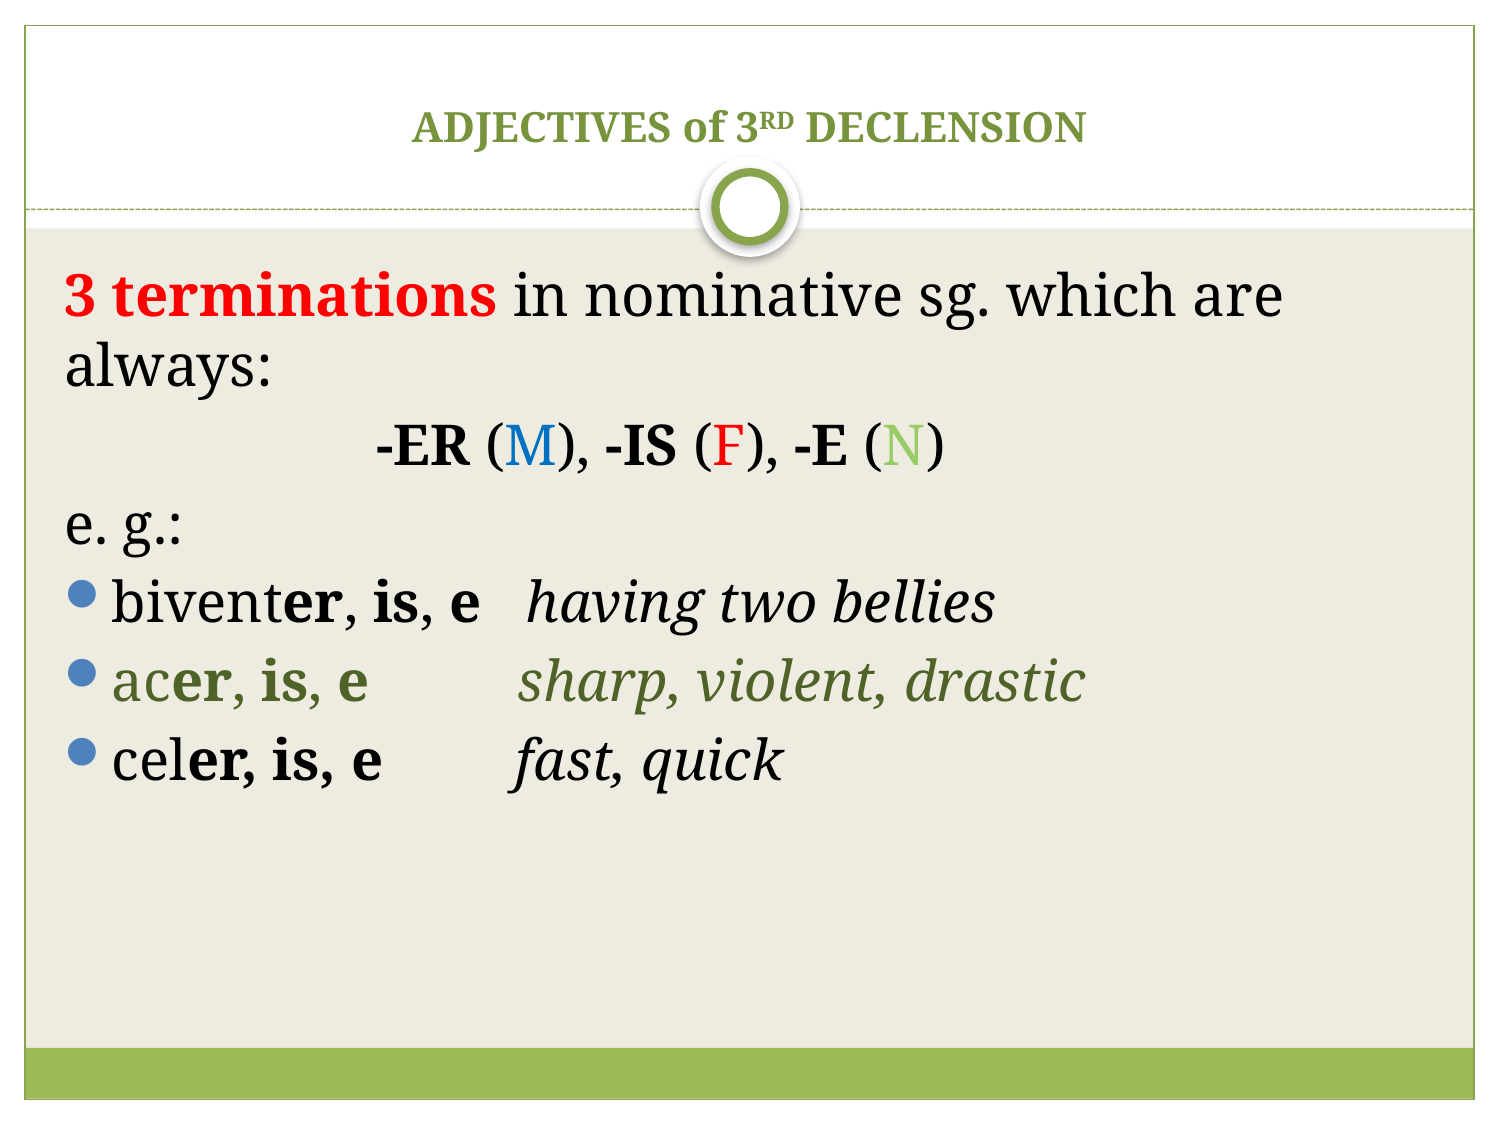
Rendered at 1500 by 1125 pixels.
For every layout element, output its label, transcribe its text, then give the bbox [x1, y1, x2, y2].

title ADJECTIVES of 3RD DECLENSION [49, 37, 1450, 162]
list 3 terminations in nominative sg. which are always: -ER (M), -IS (F), -E (N) e. g.: biventer, is, e having two bellies acer, is, e sharp, violent, drastic celer, is, e fast, quick [49, 250, 1445, 1001]
